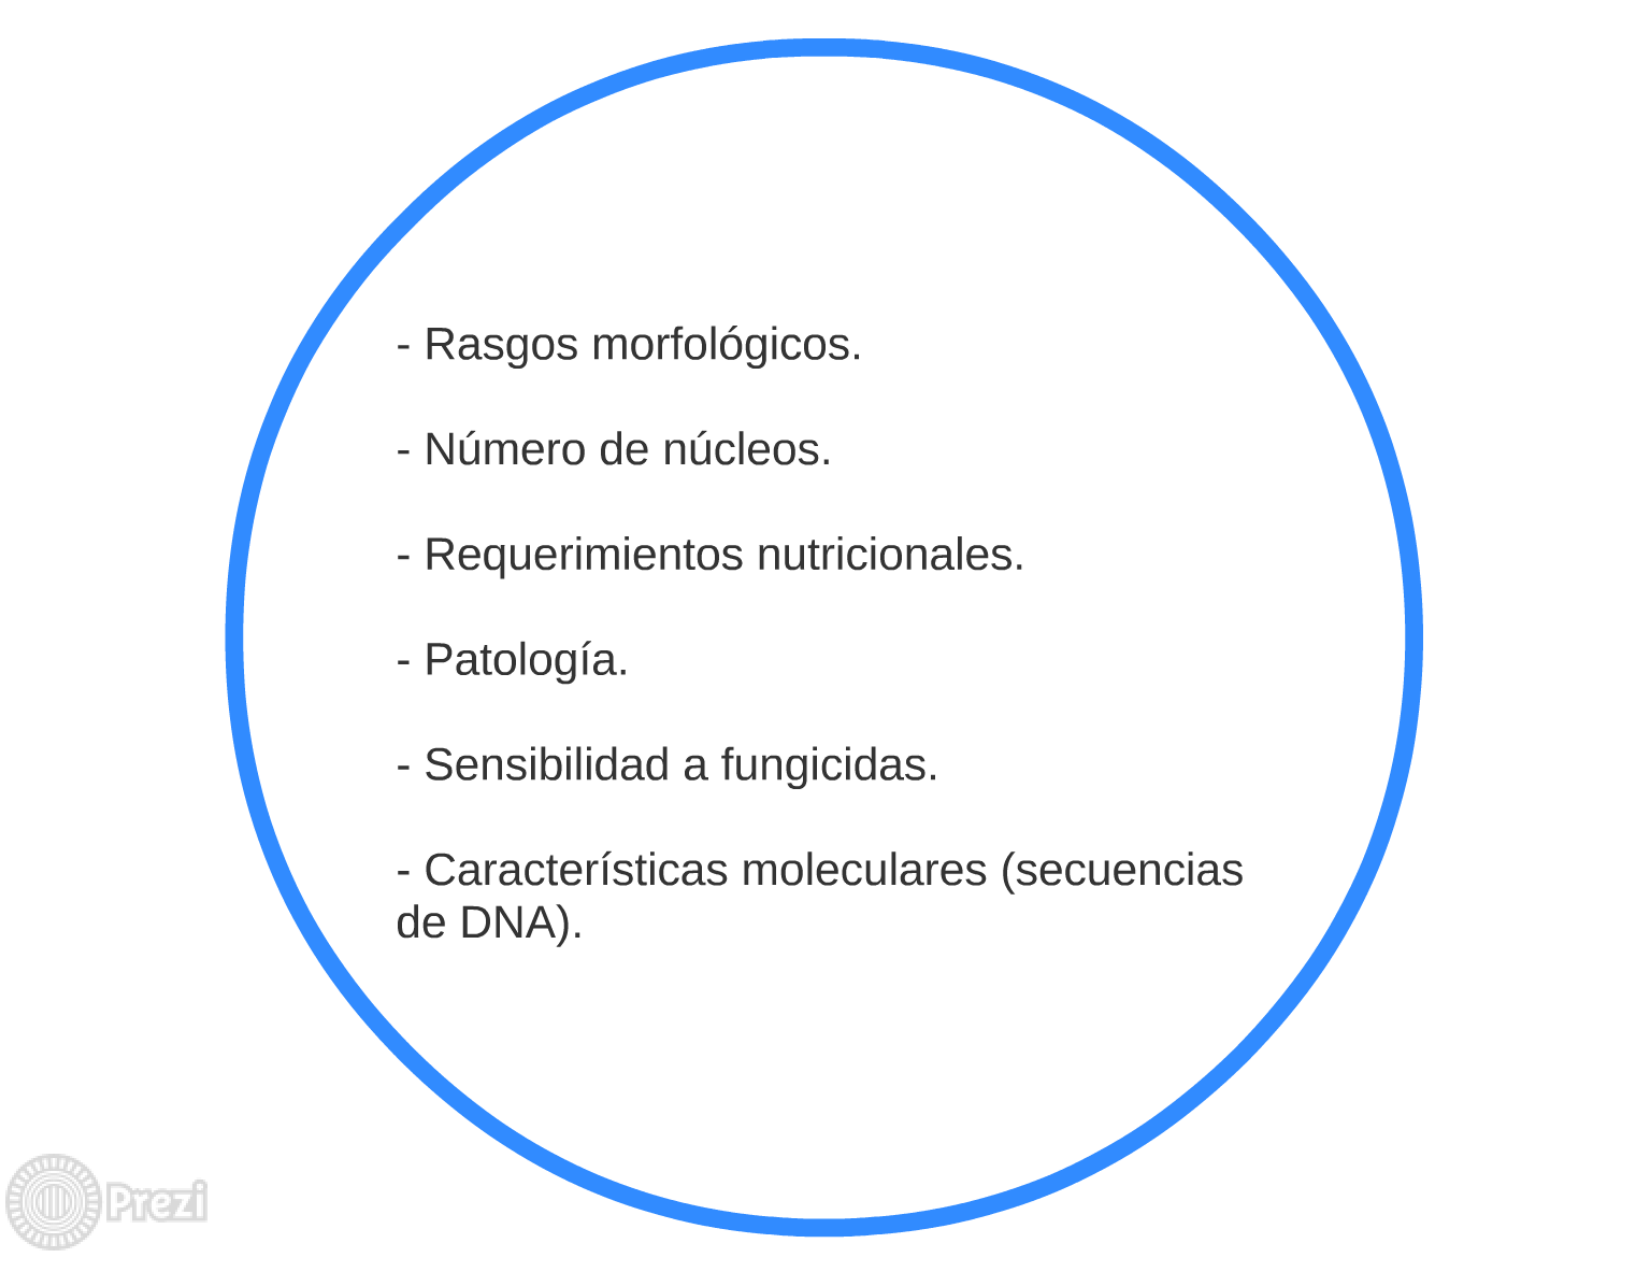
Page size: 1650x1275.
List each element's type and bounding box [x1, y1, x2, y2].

text_box [0, 18, 1650, 1257]
